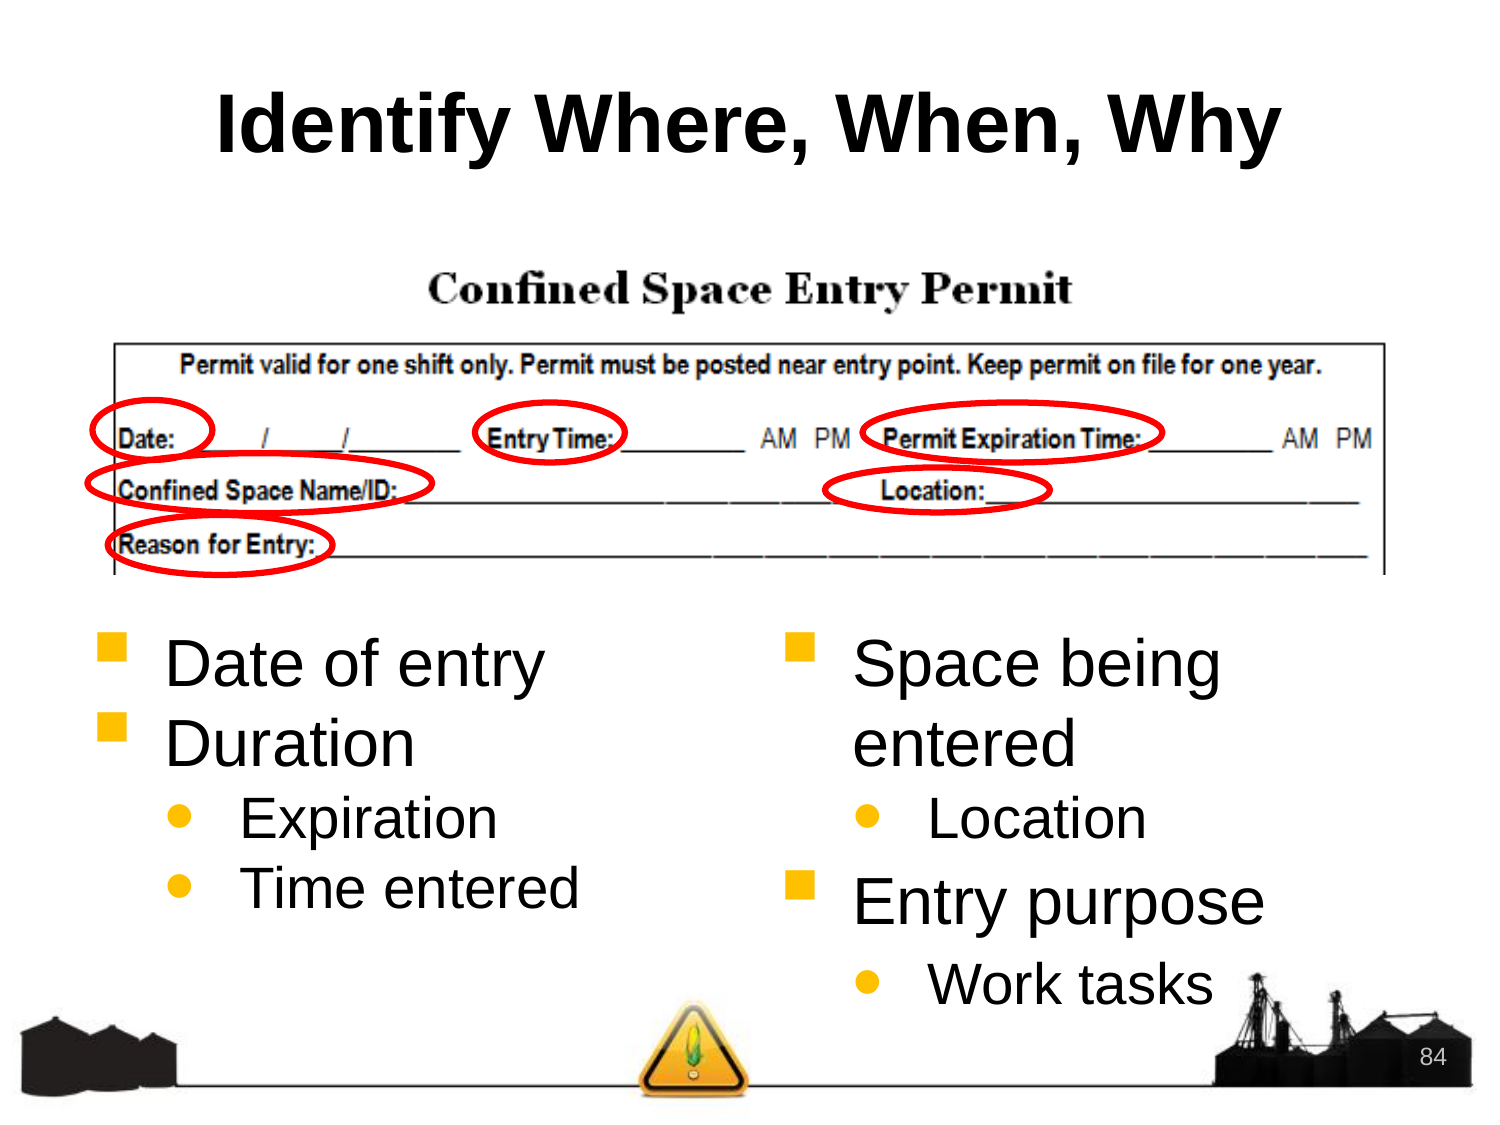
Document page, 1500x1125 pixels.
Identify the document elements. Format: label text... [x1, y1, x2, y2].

picture [0, 944, 1500, 1125]
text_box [87, 211, 1388, 576]
title Identify Where, When, Why [75, 24, 1425, 213]
text_box Date of entry Duration Expiration Time entered [74, 612, 738, 943]
text_box Space being entered Location Entry purpose Work tasks [762, 612, 1425, 943]
